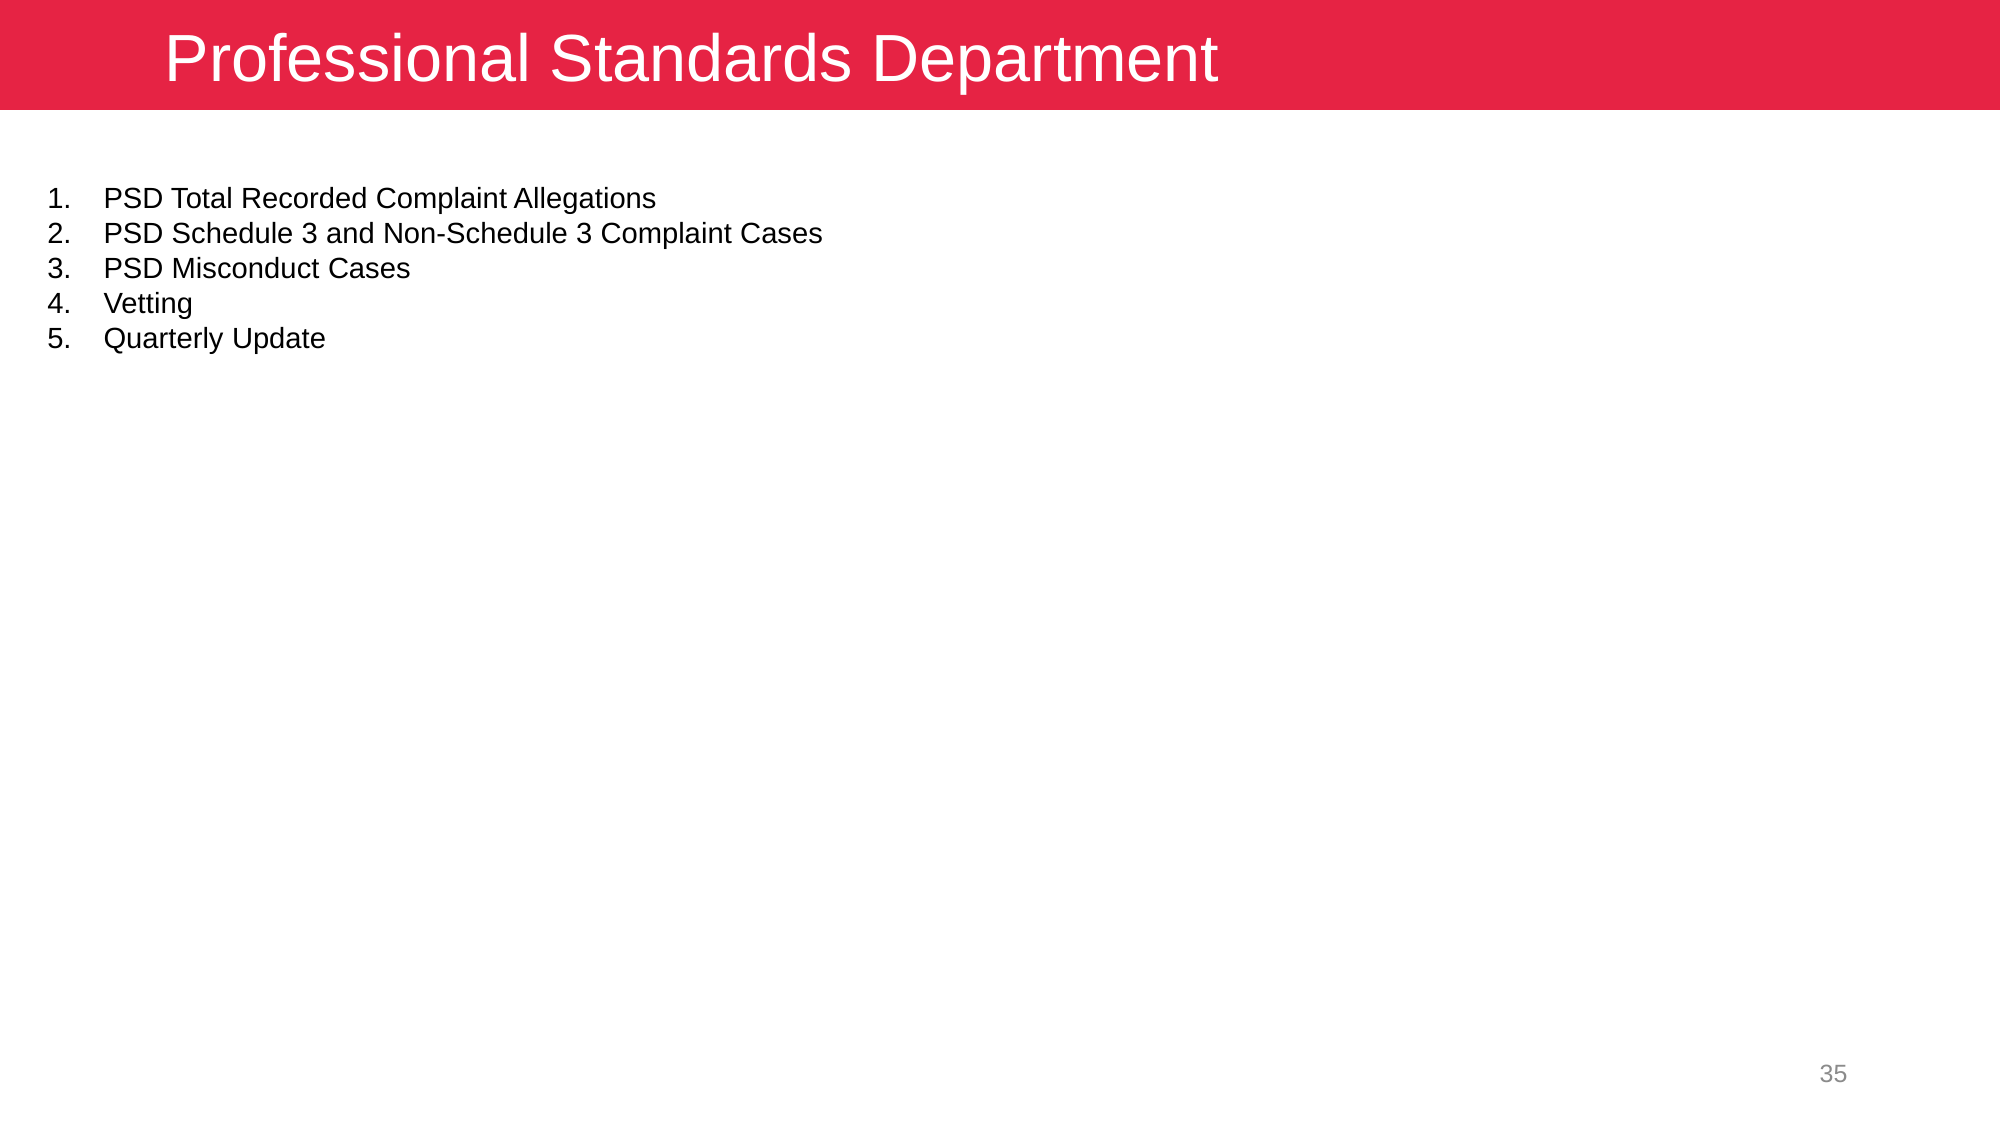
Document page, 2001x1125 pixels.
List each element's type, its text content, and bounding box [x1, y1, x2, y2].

slide_number 35 [1412, 1042, 1863, 1103]
text_box PSD Total Recorded Complaint Allegations PSD Schedule 3 and Non-Schedule 3 Complaint Cases PSD Misconduct Cases Vetting Quarterly Update [32, 172, 841, 397]
text_box Professional Standards Department [0, 0, 2000, 111]
